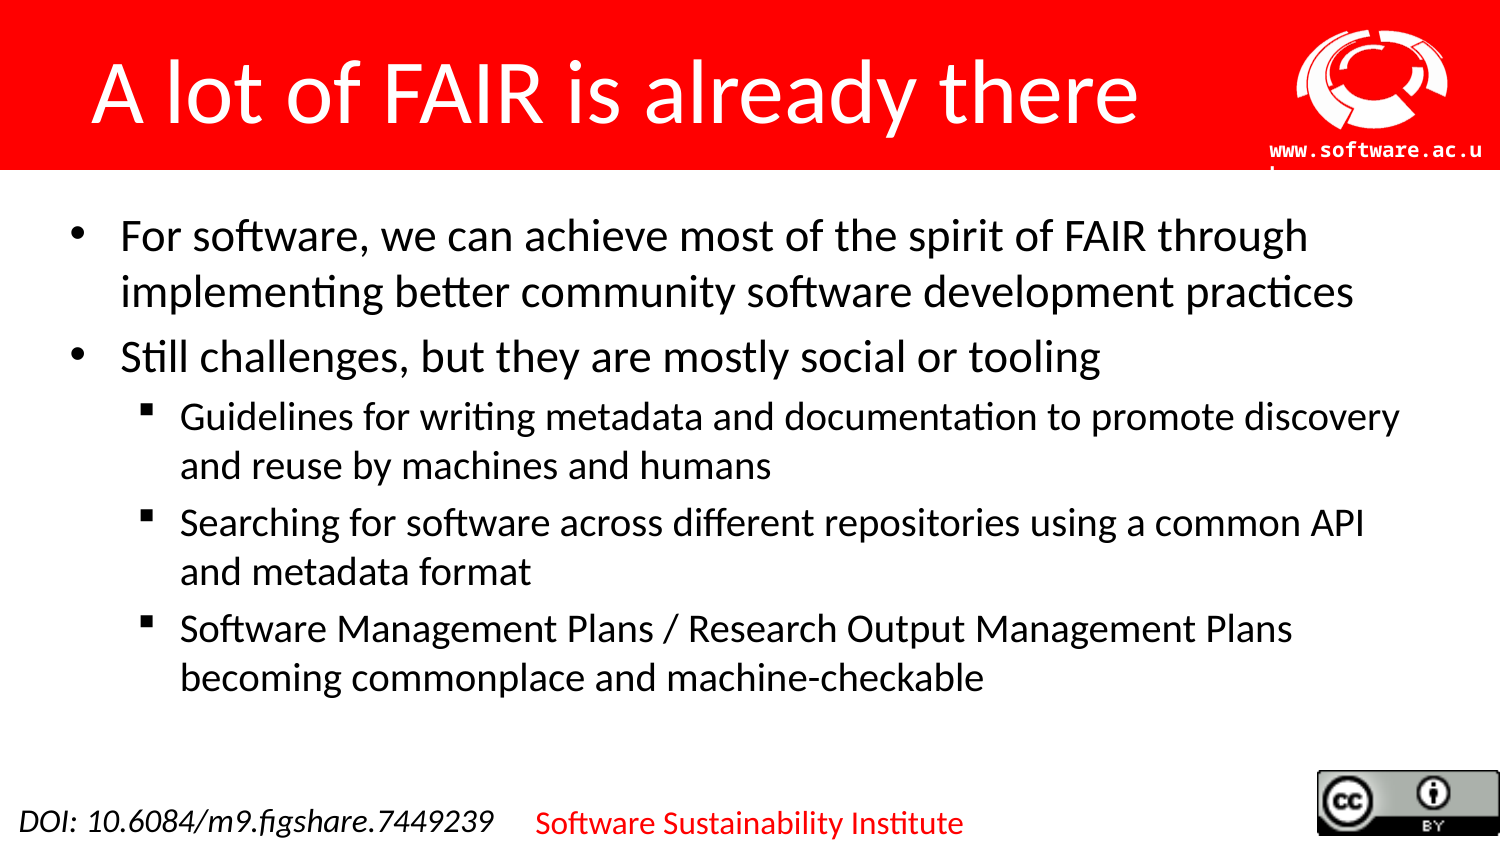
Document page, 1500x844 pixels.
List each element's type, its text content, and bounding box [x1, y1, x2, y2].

picture [1317, 770, 1500, 836]
picture [1291, 17, 1453, 137]
list For software, we can achieve most of the spirit of FAIR through implementing better community software development practices Still challenges, but they are mostly social or tooling Guidelines for writing metadata and documentation to promote discovery and reuse by machines and humans Searching for software across different repositories using a common API and metadata format Software Management Plans / Research Output Management Plans becoming commonplace and machine-checkable [54, 196, 1425, 754]
title A lot of FAIR is already there [51, 16, 1182, 157]
text_box DOI: 10.6084/m9.figshare.7449239 [3, 791, 510, 844]
